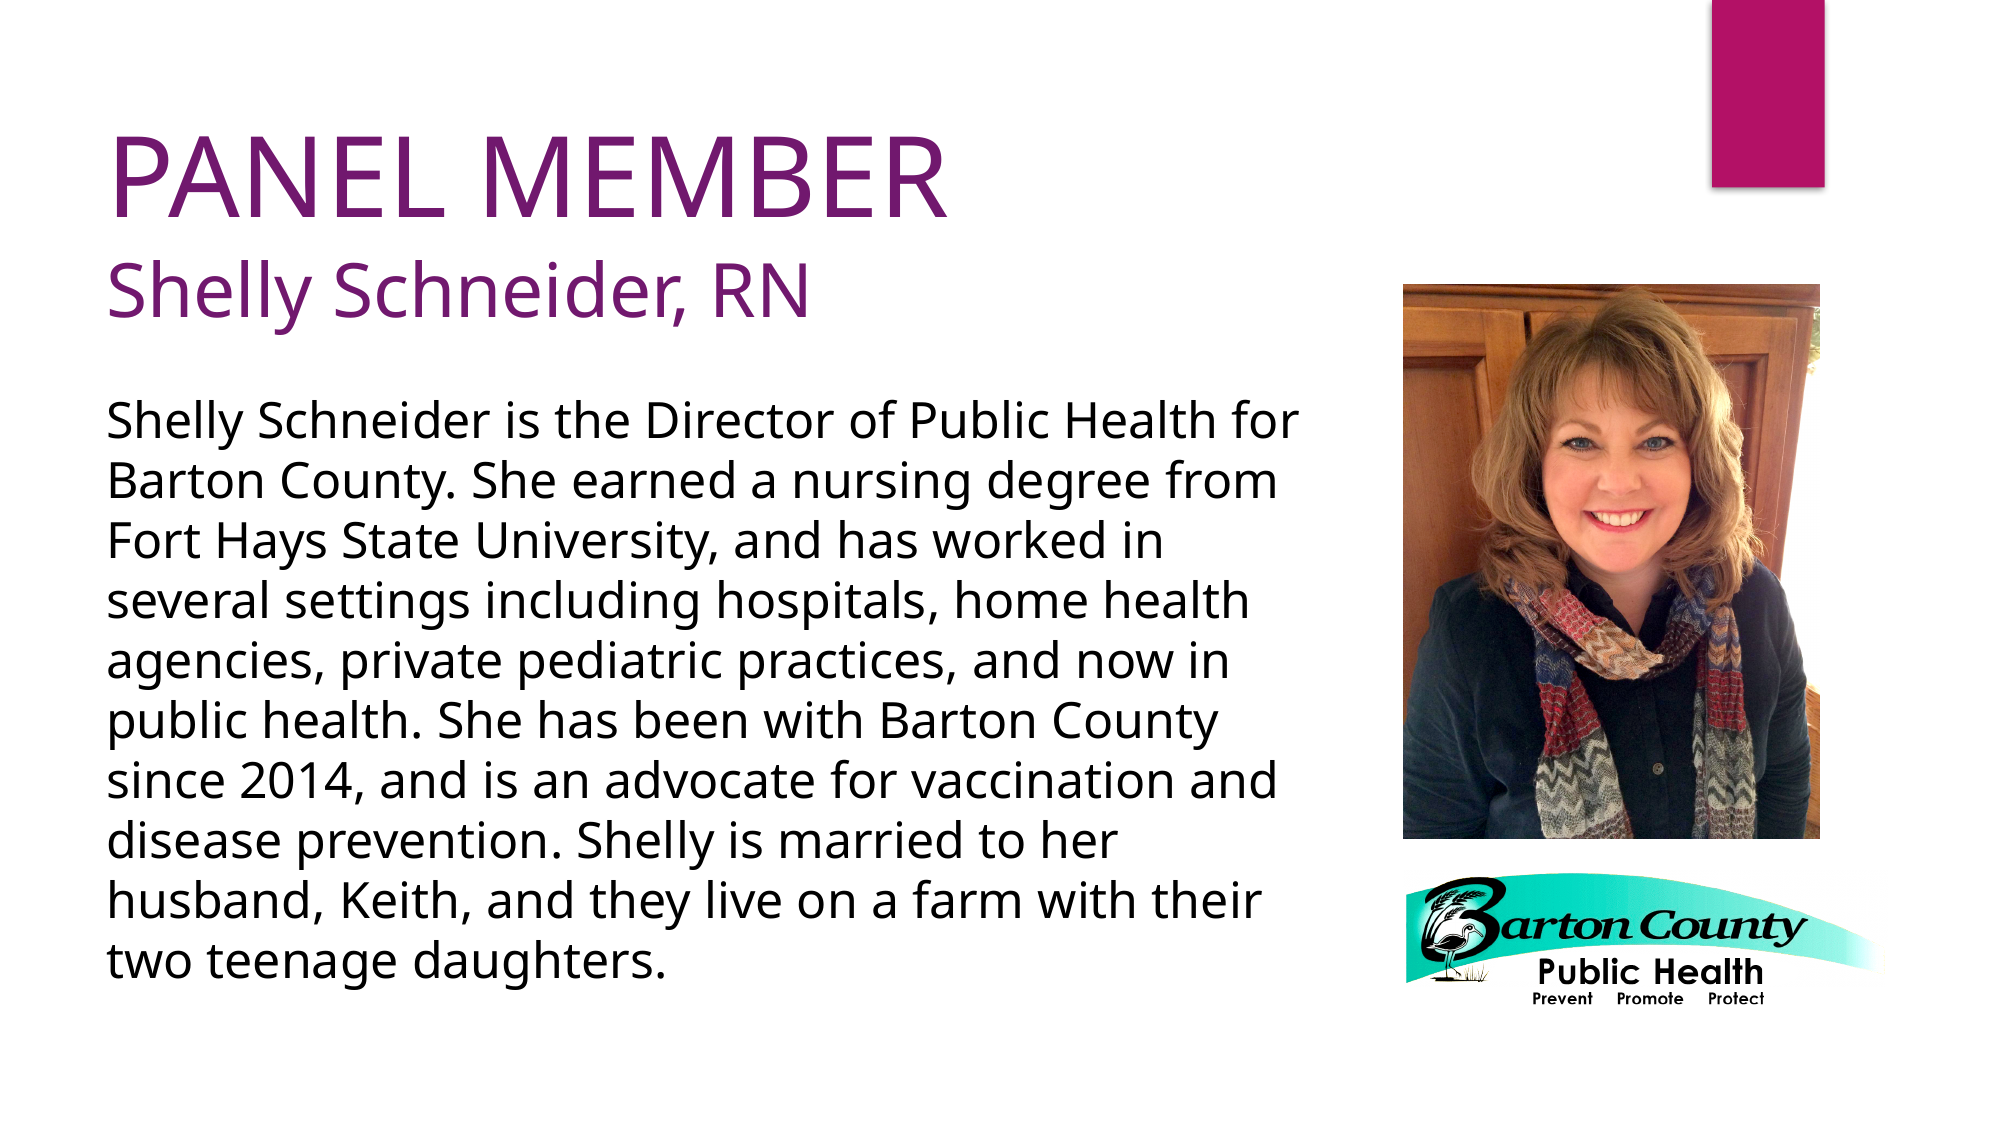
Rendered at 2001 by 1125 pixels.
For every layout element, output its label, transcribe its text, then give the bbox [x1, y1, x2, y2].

picture [1403, 864, 1889, 1015]
text_box Shelly Schneider, RN [91, 235, 1442, 346]
text_box PANEL MEMBER [91, 97, 1540, 236]
text_box Shelly Schneider is the Director of Public Health for Barton County. She earned a nursing degree from Fort Hays State University, and has worked in several settings including hospitals, home health agencies, private pediatric practices, and now in public health. She has been with Barton County since 2014, and is an advocate for vaccination and disease prevention. Shelly is married to her husband, Keith, and they live on a farm with their two teenage daughters. [91, 381, 1327, 997]
picture [1403, 284, 1820, 839]
